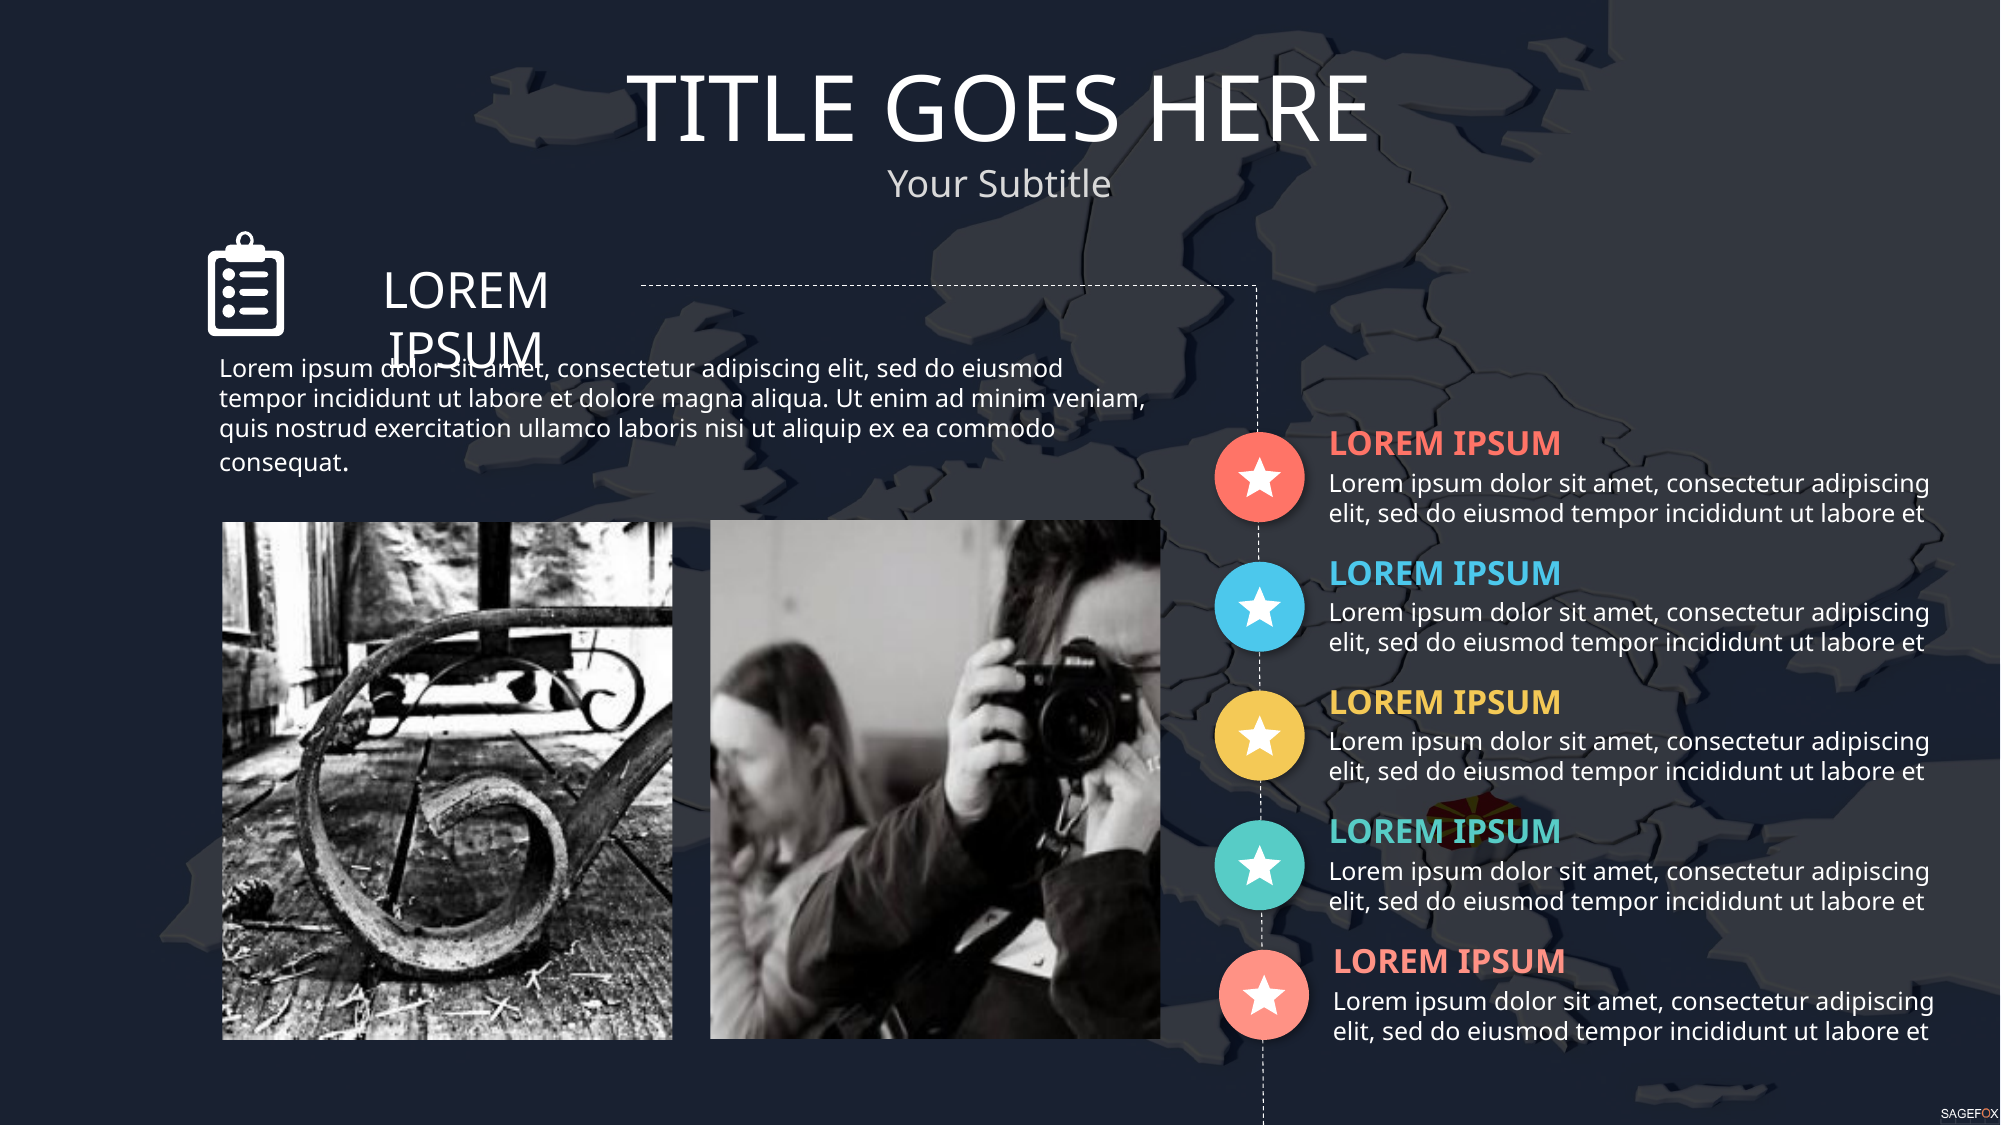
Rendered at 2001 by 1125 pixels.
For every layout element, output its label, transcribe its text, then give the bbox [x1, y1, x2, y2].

text_box TITLE GOES HERE Your Subtitle [548, 42, 1452, 212]
text_box Lorem ipsum dolor sit amet, consectetur adipiscing elit, sed do eiusmod tempor incididunt ut labore et dolore magna aliqua. Ut enim ad minim veniam, quis nostrud exercitation ullamco laboris nisi ut aliquip ex ea commodo consequat. [204, 344, 1168, 485]
text_box LOREM IPSUM Lorem ipsum dolor sit amet, consectetur adipiscing elit, sed do eiusmod tempor incididunt ut labore et [1318, 805, 1953, 921]
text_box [1214, 690, 1305, 781]
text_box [1256, 287, 1264, 432]
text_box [1214, 561, 1305, 652]
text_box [1256, 1040, 1264, 1125]
text_box [221, 521, 673, 1041]
text_box LOREM IPSUM Lorem ipsum dolor sit amet, consectetur adipiscing elit, sed do eiusmod tempor incididunt ut labore et [1318, 546, 1953, 662]
picture [0, 0, 2001, 1125]
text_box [1256, 652, 1264, 690]
text_box LOREM IPSUM Lorem ipsum dolor sit amet, consectetur adipiscing elit, sed do eiusmod tempor incididunt ut labore et [1318, 417, 1953, 533]
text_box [1214, 432, 1305, 523]
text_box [1256, 523, 1264, 561]
text_box LOREM IPSUM Lorem ipsum dolor sit amet, consectetur adipiscing elit, sed do eiusmod tempor incididunt ut labore et [1322, 935, 1958, 1050]
text_box LOREM IPSUM [292, 250, 642, 344]
text_box LOREM IPSUM Lorem ipsum dolor sit amet, consectetur adipiscing elit, sed do eiusmod tempor incididunt ut labore et [1318, 675, 1953, 791]
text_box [1256, 911, 1264, 949]
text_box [1214, 820, 1305, 911]
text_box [1256, 781, 1264, 820]
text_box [207, 231, 285, 337]
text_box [1218, 949, 1309, 1040]
text_box [709, 520, 1161, 1039]
